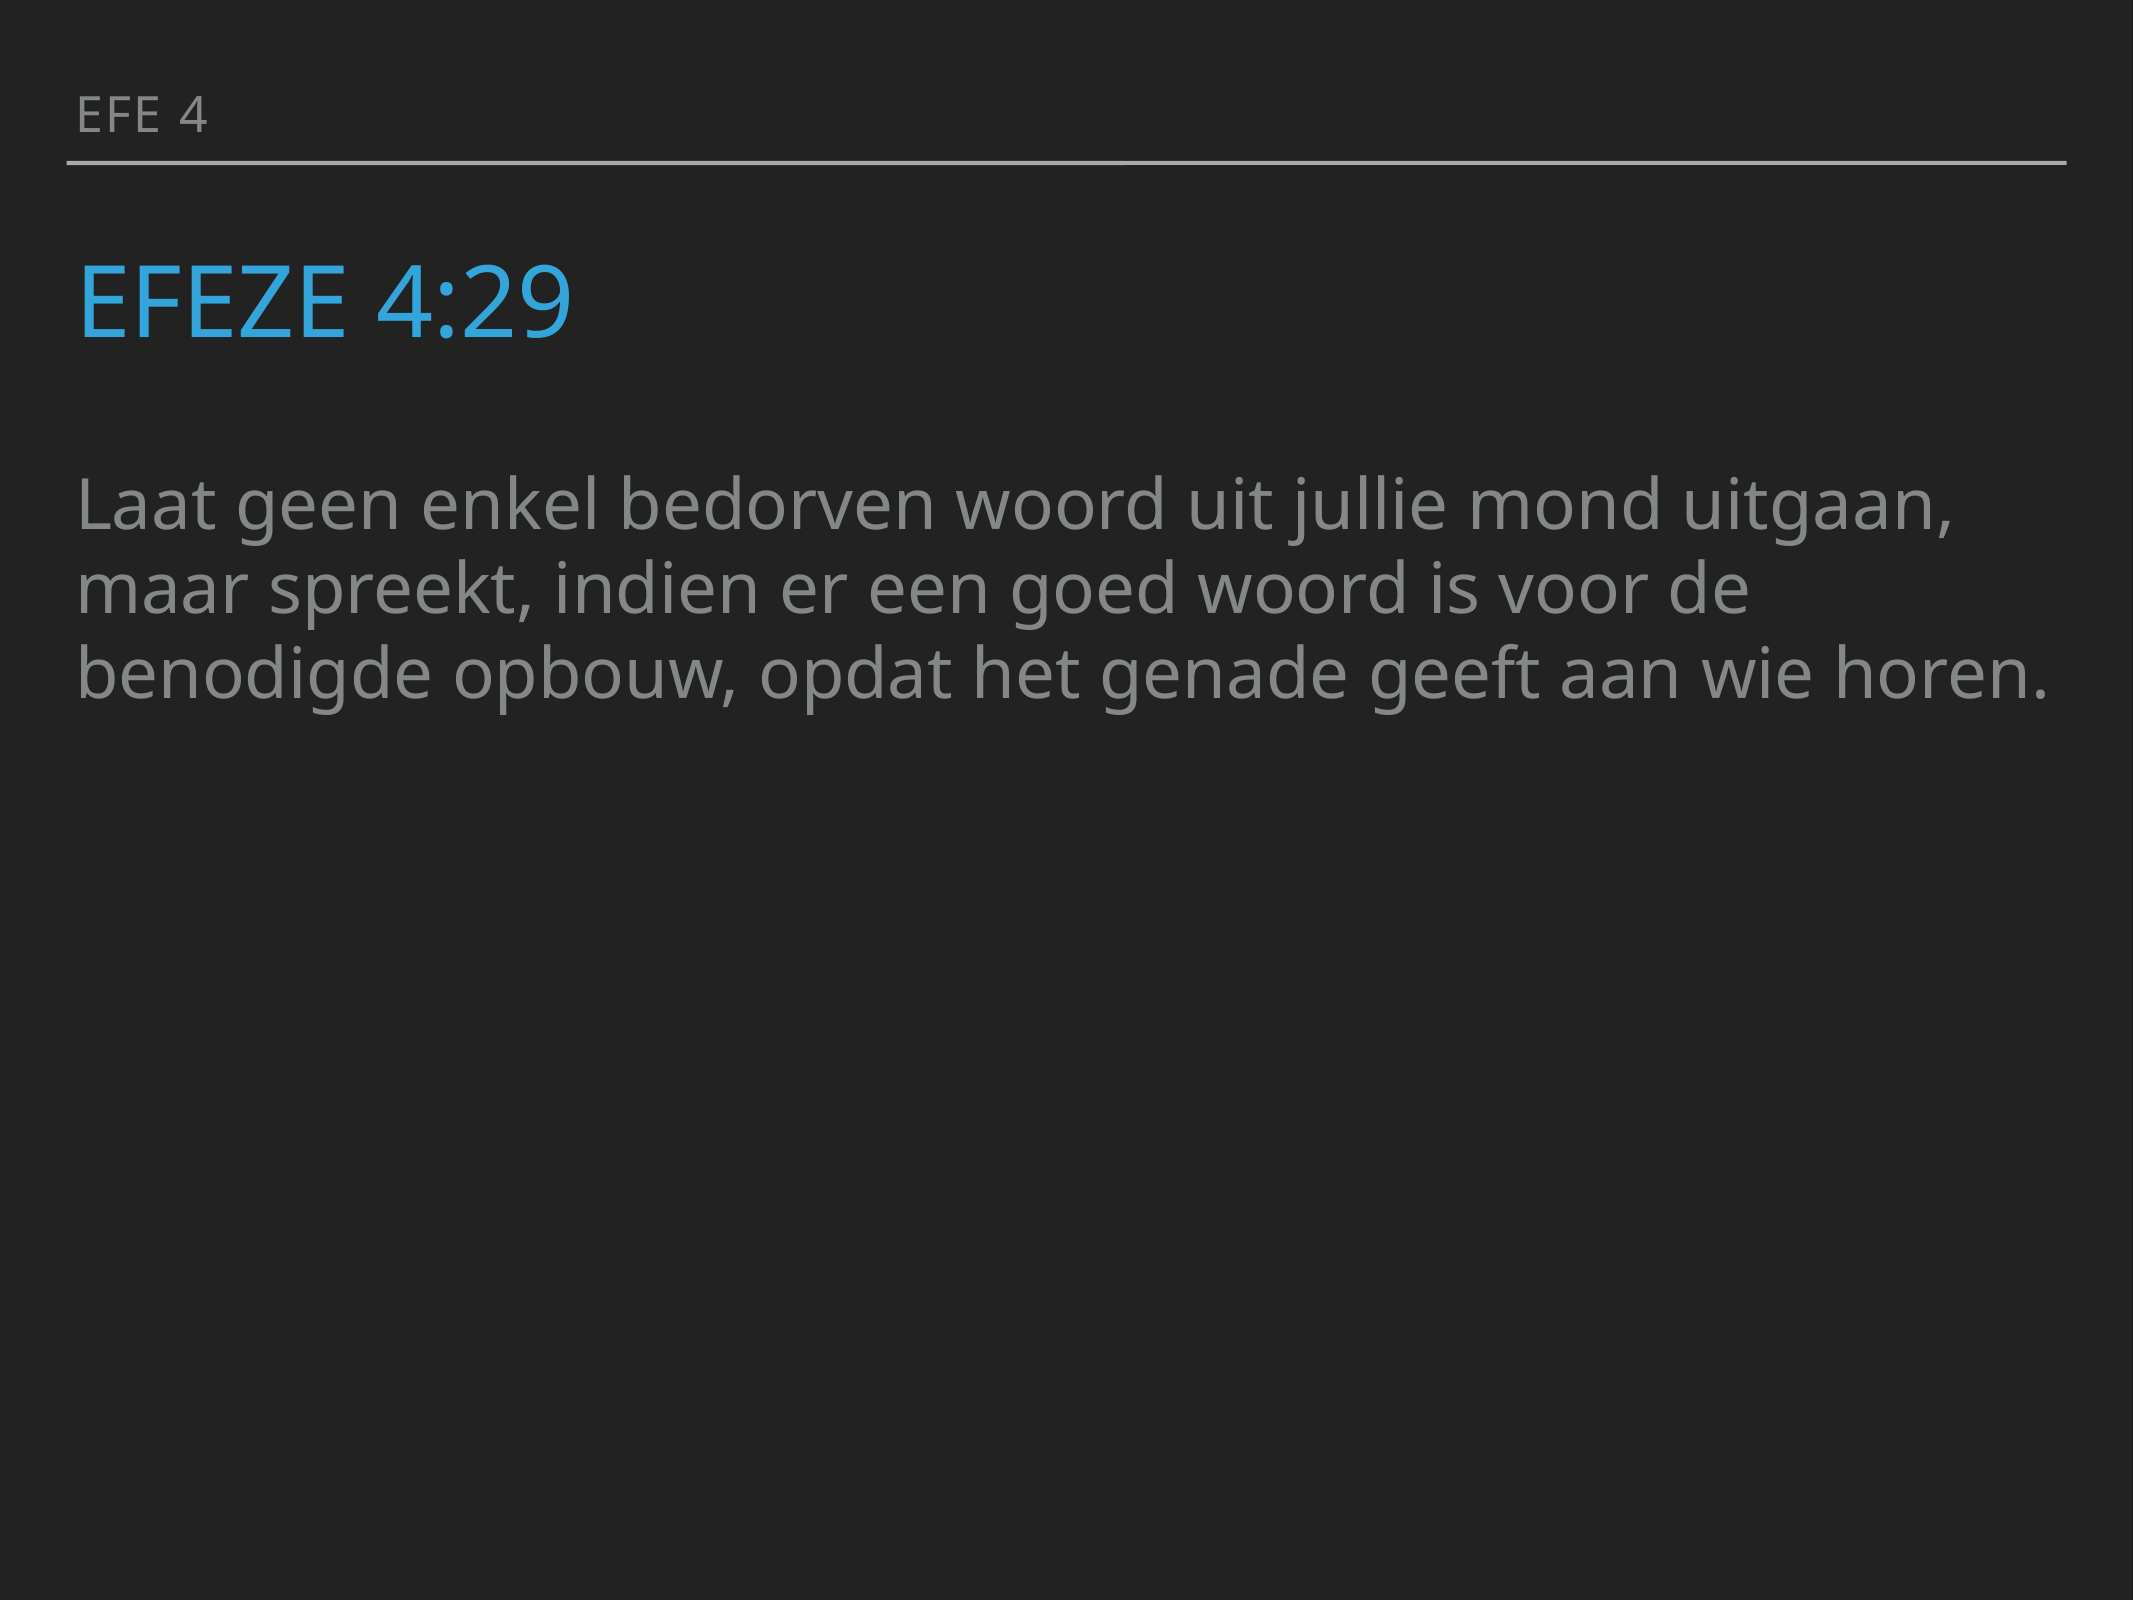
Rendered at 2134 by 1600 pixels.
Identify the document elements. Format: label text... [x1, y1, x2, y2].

list Laat geen enkel bedorven woord uit jullie mond uitgaan, maar spreekt, indien er een goed woord is voor de benodigde opbouw, opdat het genade geeft aan wie horen. [66, 449, 2068, 1453]
list Efe 4 [66, 74, 1901, 151]
title Efeze 4:29 [66, 251, 2068, 372]
